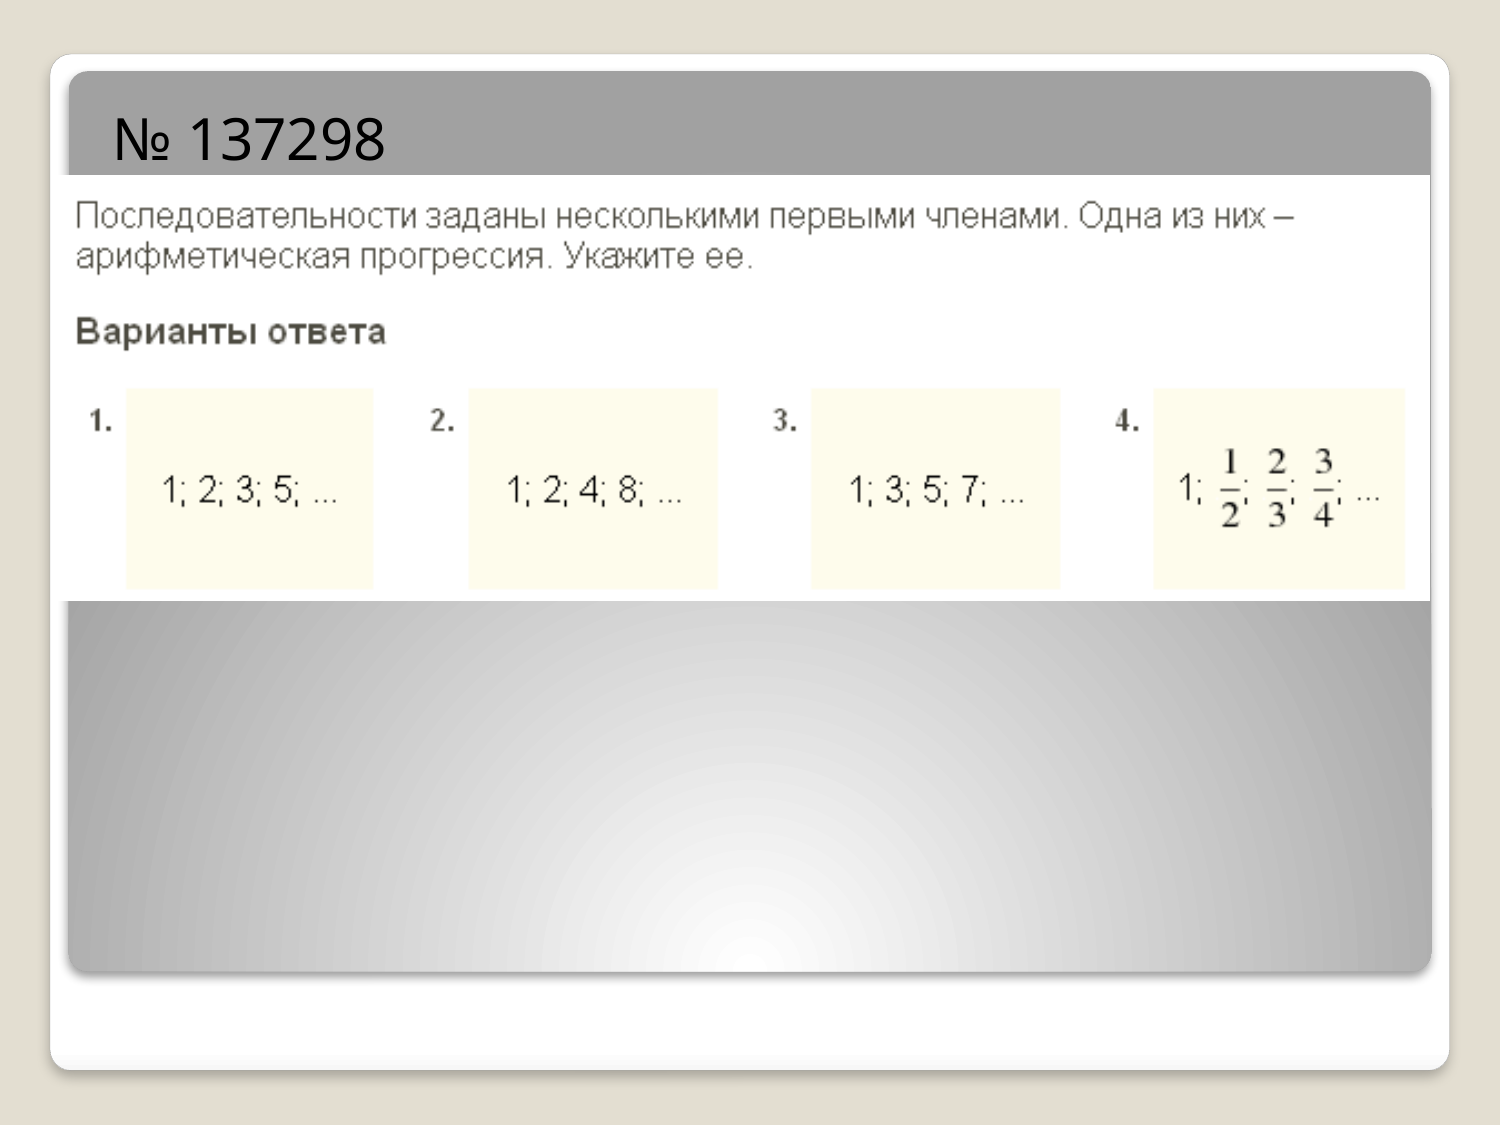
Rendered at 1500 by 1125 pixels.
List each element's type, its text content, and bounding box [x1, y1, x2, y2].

list № 137298 [82, 86, 1425, 174]
picture [58, 175, 1430, 601]
